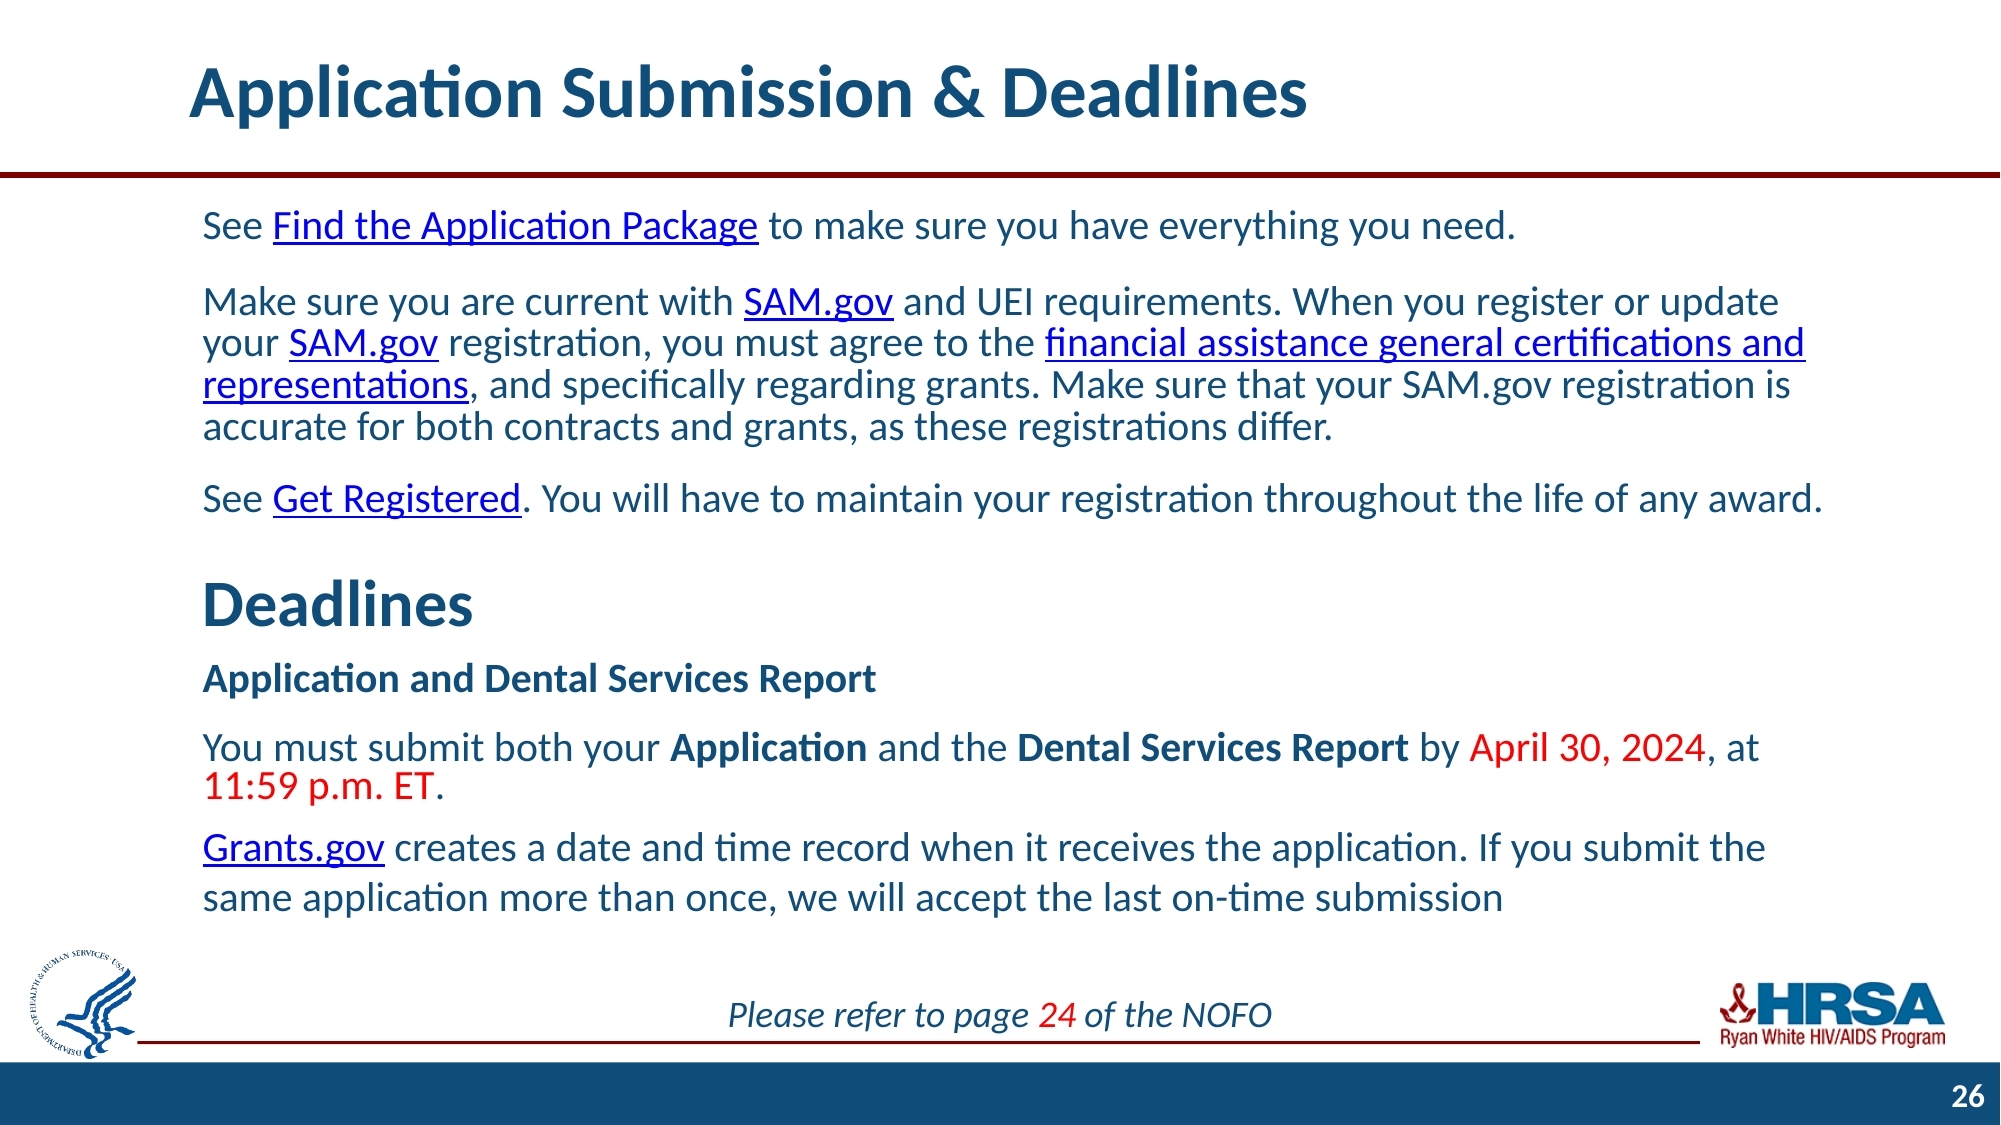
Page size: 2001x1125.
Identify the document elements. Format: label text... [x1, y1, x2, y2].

list See Find the Application Package to make sure you have everything you need. Make sure you are current with SAM.gov and UEI requirements. When you register or update your SAM.gov registration, you must agree to the financial assistance general certifications and representations, and specifically regarding grants. Make sure that your SAM.gov registration is accurate for both contracts and grants, as these registrations differ. See Get Registered. You will have to maintain your registration throughout the life of any award. Deadlines Application and Dental Services Report You must submit both your Application and the Dental Services Report by April 30, 2024, at 11:59 p.m. ET. Grants.gov creates a date and time record when it receives the application. If you submit the same application more than once, we will accept the last on-time submission [187, 190, 1863, 938]
picture [1720, 982, 1945, 1048]
slide_number 26 [1891, 1062, 2000, 1125]
title Application Submission & Deadlines [174, 0, 1863, 175]
list Please refer to page 24 of the NOFO [631, 982, 1369, 1045]
picture [24, 946, 141, 1062]
